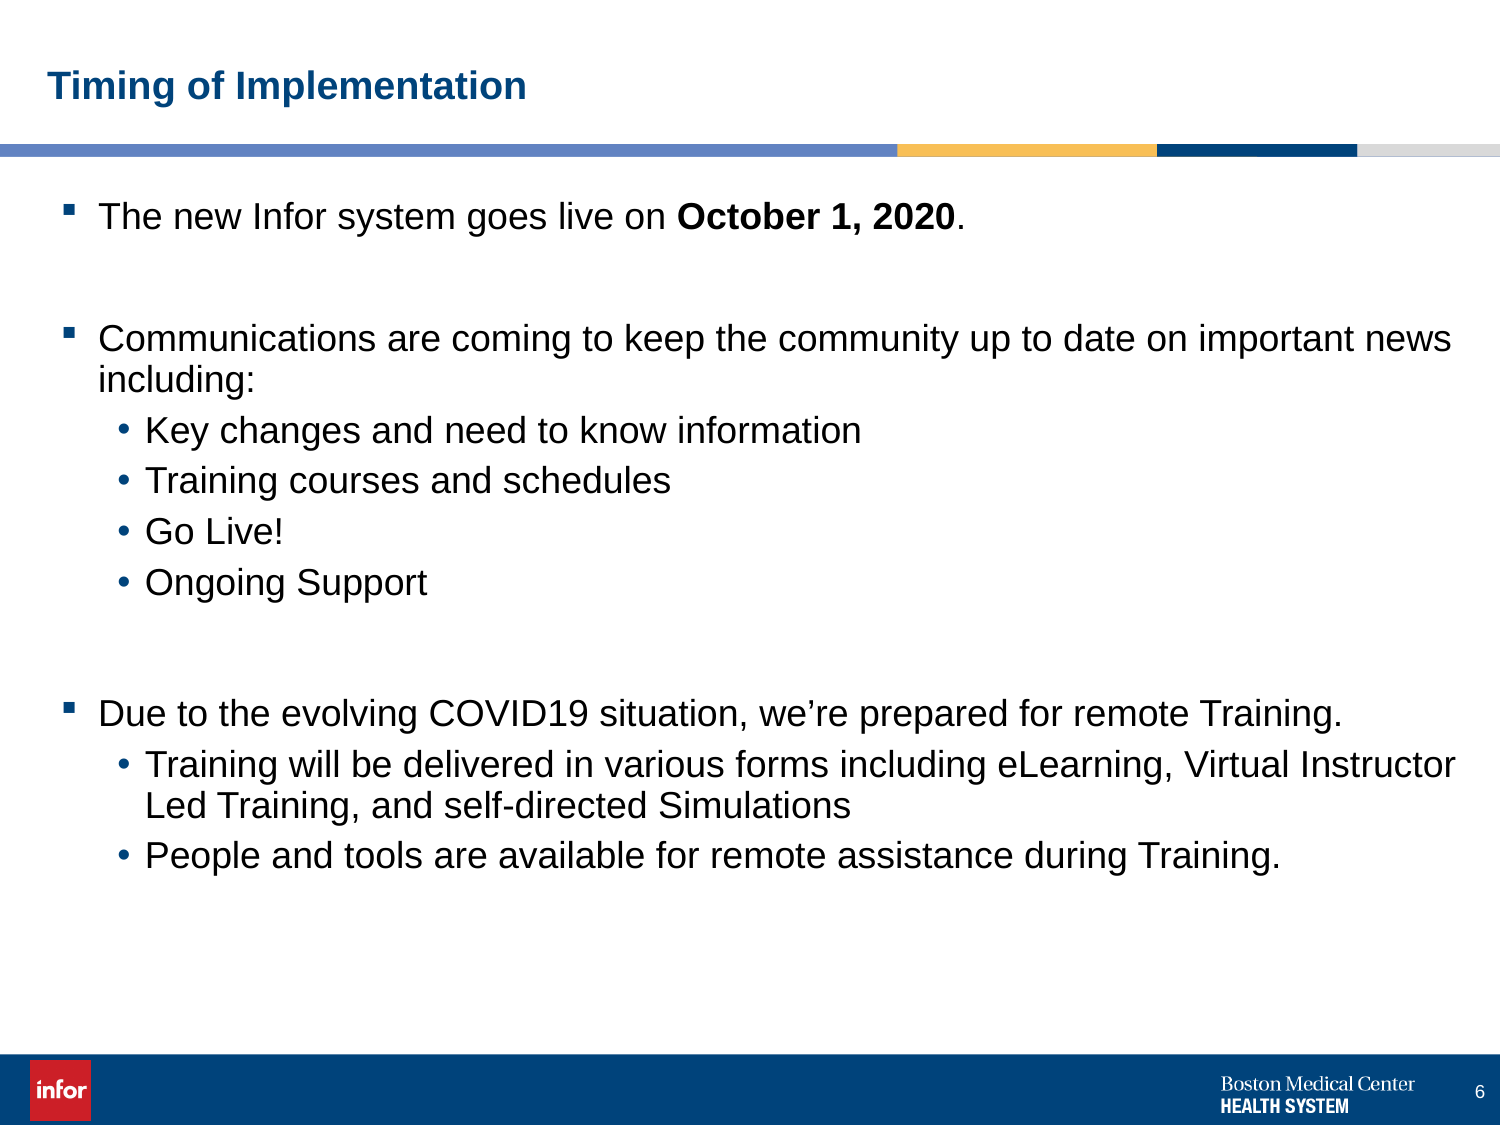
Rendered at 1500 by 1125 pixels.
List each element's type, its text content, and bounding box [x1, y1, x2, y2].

list The new Infor system goes live on October 1, 2020. Communications are coming to keep the community up to date on important news including: Key changes and need to know information Training courses and schedules Go Live! Ongoing Support Due to the evolving COVID19 situation, we’re prepared for remote Training. Training will be delivered in various forms including eLearning, Virtual Instructor Led Training, and self-directed Simulations People and tools are available for remote assistance during Training. [45, 189, 1482, 1039]
picture [1220, 1073, 1415, 1118]
picture [30, 1060, 91, 1121]
text_box Timing of Implementation [32, 34, 1468, 139]
